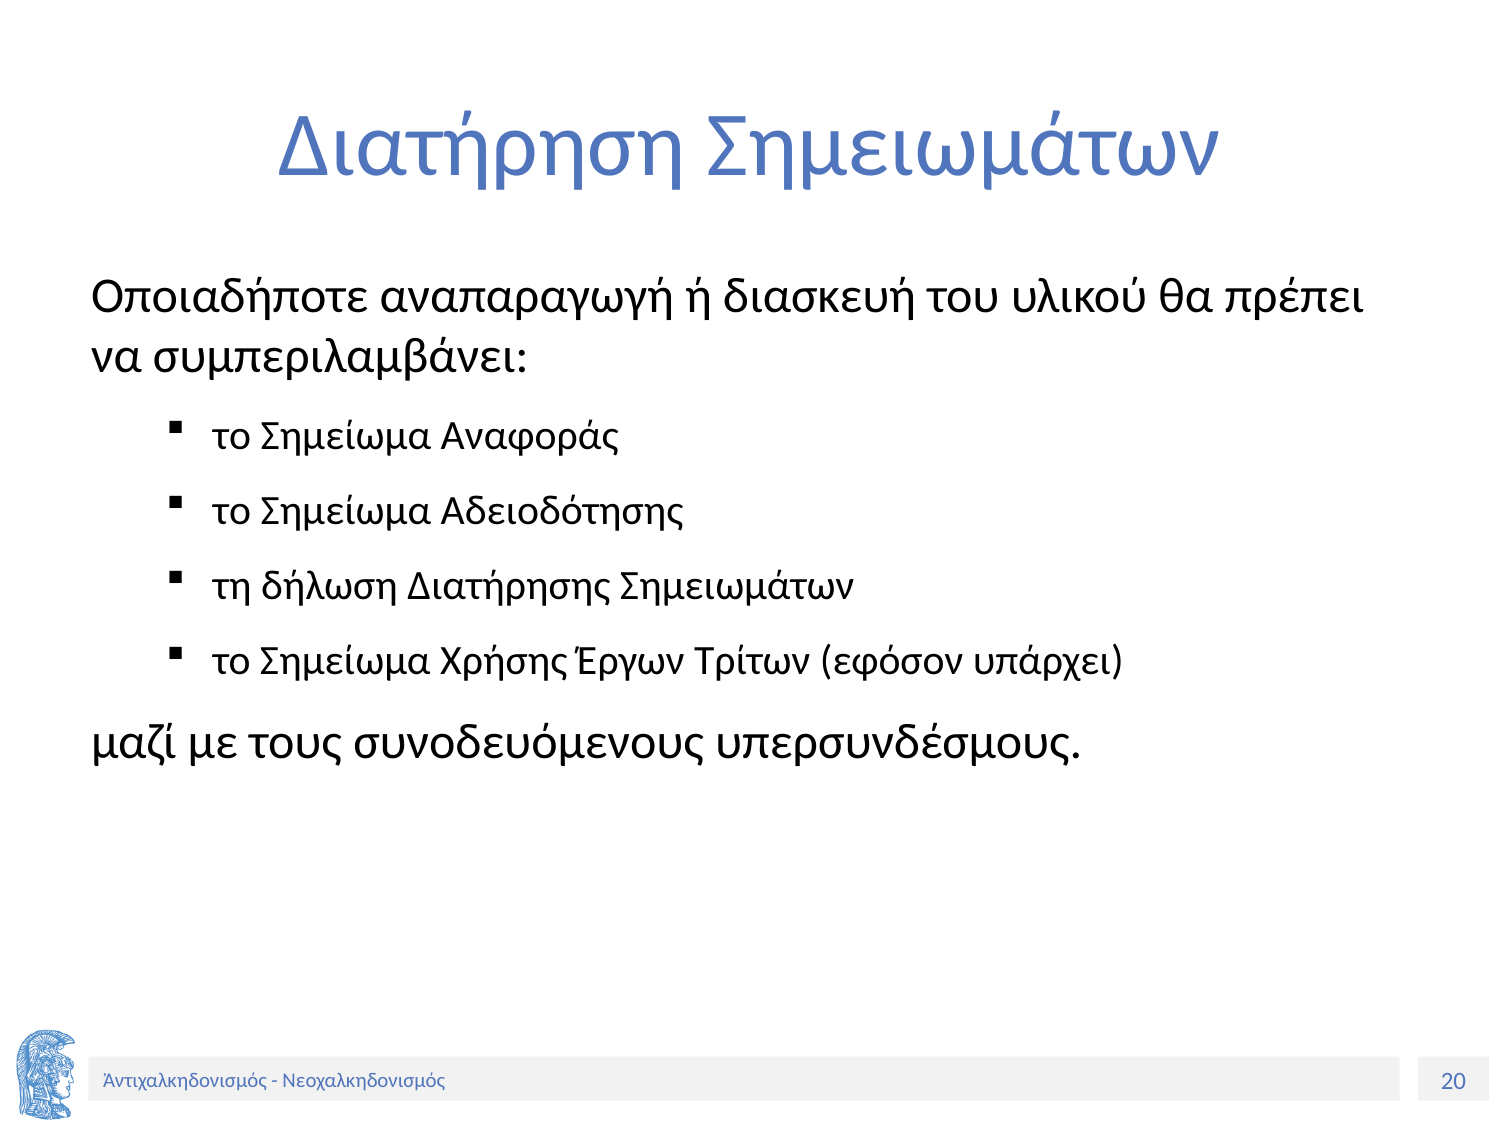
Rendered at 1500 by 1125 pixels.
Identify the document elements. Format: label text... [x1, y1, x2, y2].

picture [9, 1026, 81, 1120]
title Διατήρηση Σημειωμάτων [75, 45, 1425, 233]
list Οποιαδήποτε αναπαραγωγή ή διασκευή του υλικού θα πρέπει να συμπεριλαμβάνει: το Σημείωμα Αναφοράς το Σημείωμα Αδειοδότησης τη δήλωση Διατήρησης Σημειωμάτων το Σημείωμα Χρήσης Έργων Τρίτων (εφόσον υπάρχει) μαζί με τους συνοδευόμενους υπερσυνδέσμους. [76, 255, 1427, 998]
